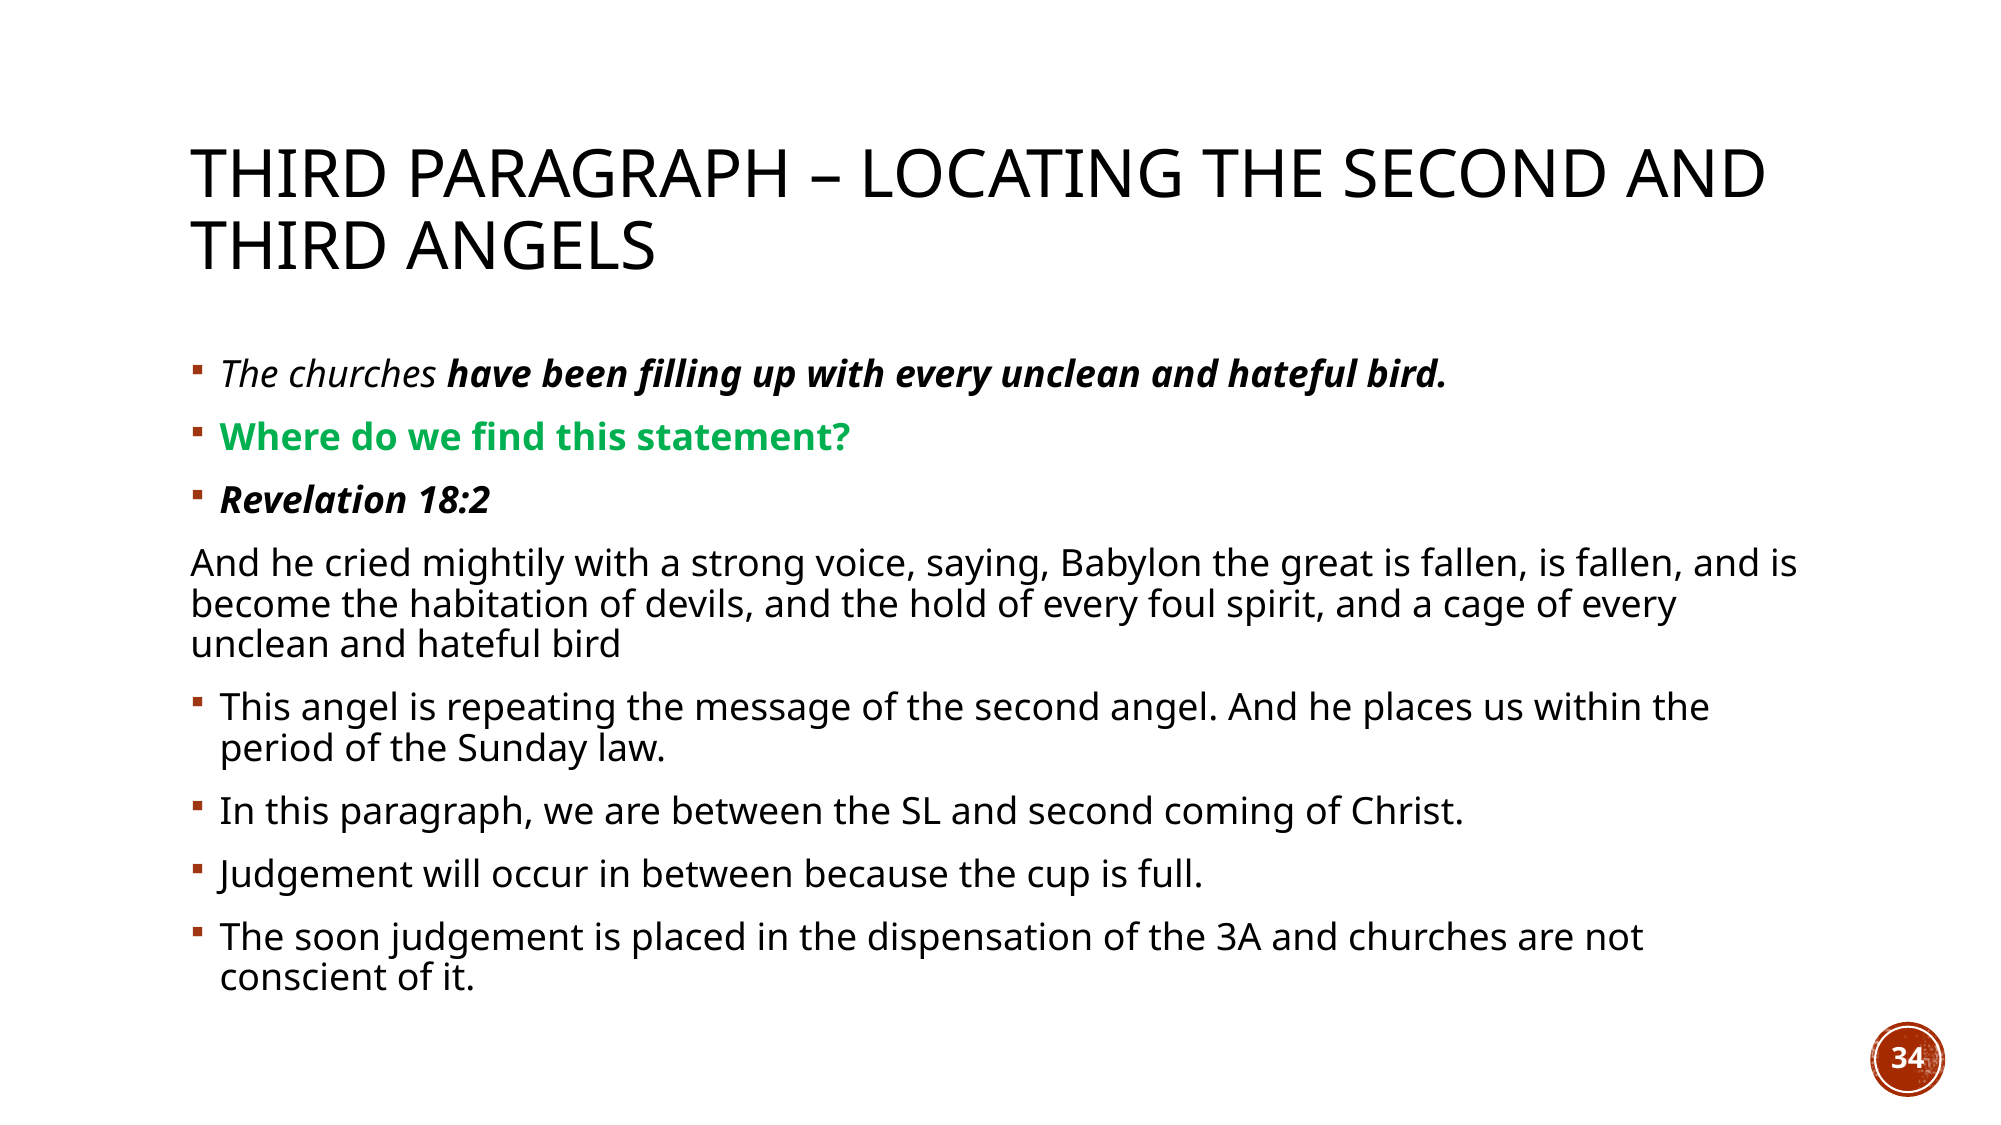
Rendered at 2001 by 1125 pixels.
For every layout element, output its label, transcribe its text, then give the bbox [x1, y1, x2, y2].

list The churches have been filling up with every unclean and hateful bird. Where do we find this statement? Revelation 18:2 And he cried mightily with a strong voice, saying, Babylon the great is fallen, is fallen, and is become the habitation of devils, and the hold of every foul spirit, and a cage of every unclean and hateful bird This angel is repeating the message of the second angel. And he places us within the period of the Sunday law. In this paragraph, we are between the SL and second coming of Christ. Judgement will occur in between because the cup is full. The soon judgement is placed in the dispensation of the 3A and churches are not conscient of it. [175, 348, 1826, 1013]
title Third paragraph – locating the second and third angels [175, 79, 1826, 344]
slide_number 34 [1855, 1028, 1961, 1089]
